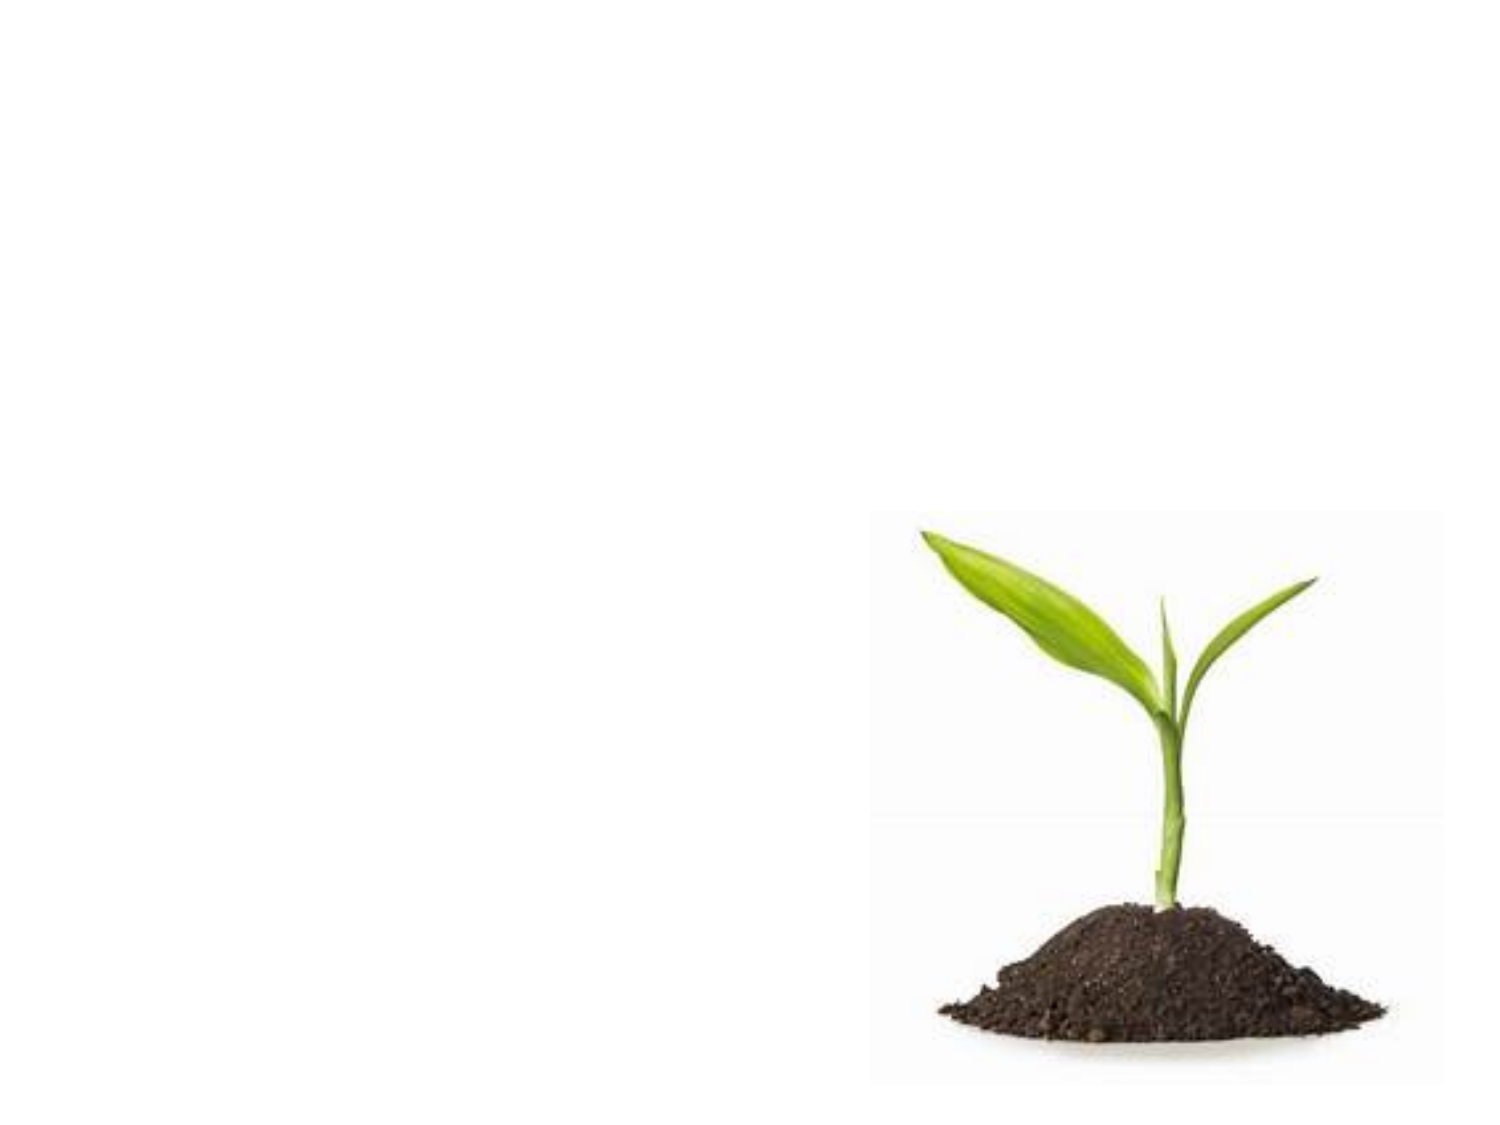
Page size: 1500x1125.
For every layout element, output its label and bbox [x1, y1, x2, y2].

picture [870, 511, 1445, 1086]
